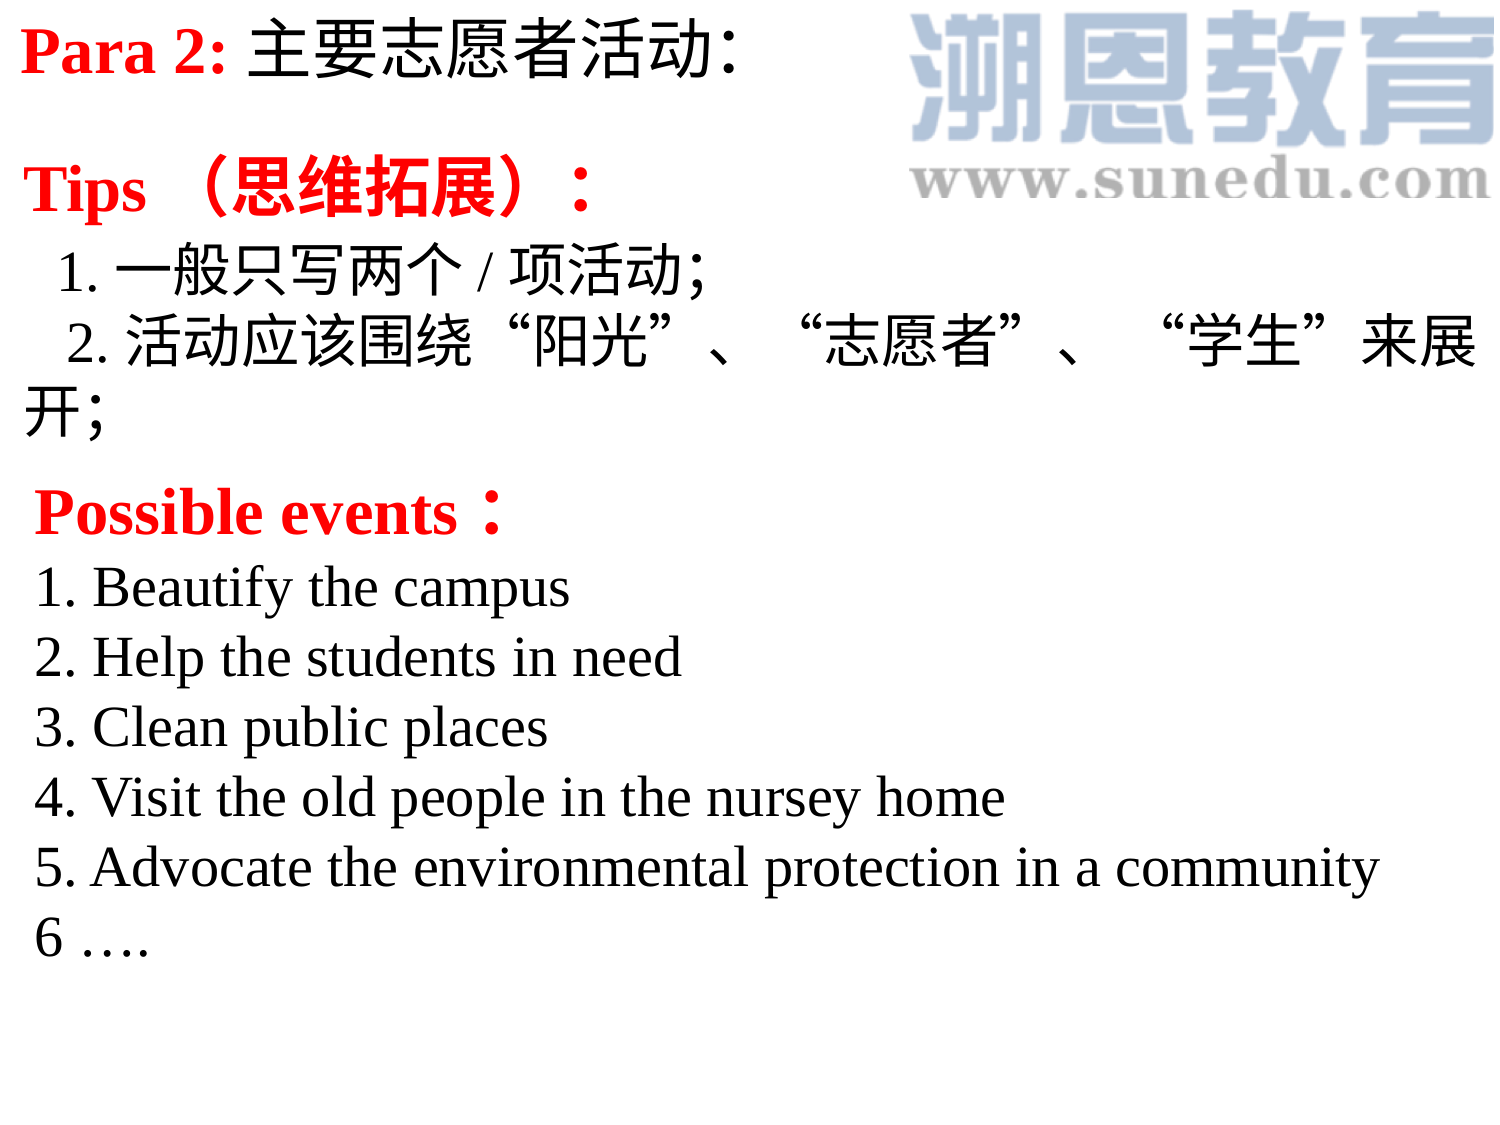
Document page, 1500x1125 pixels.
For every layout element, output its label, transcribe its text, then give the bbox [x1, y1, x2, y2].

text_box Possible events： 1. Beautify the campus 2. Help the students in need 3. Clean public places 4. Visit the old people in the nursey home 5. Advocate the environmental protection in a community 6 …. [19, 460, 1486, 976]
text_box Tips（思维拓展）： 1.一般只写两个/项活动； 2.活动应该围绕“阳光”、“志愿者”、 “学生”来展开； [8, 137, 1500, 522]
text_box Para 2:主要志愿者活动： [5, 0, 1500, 255]
